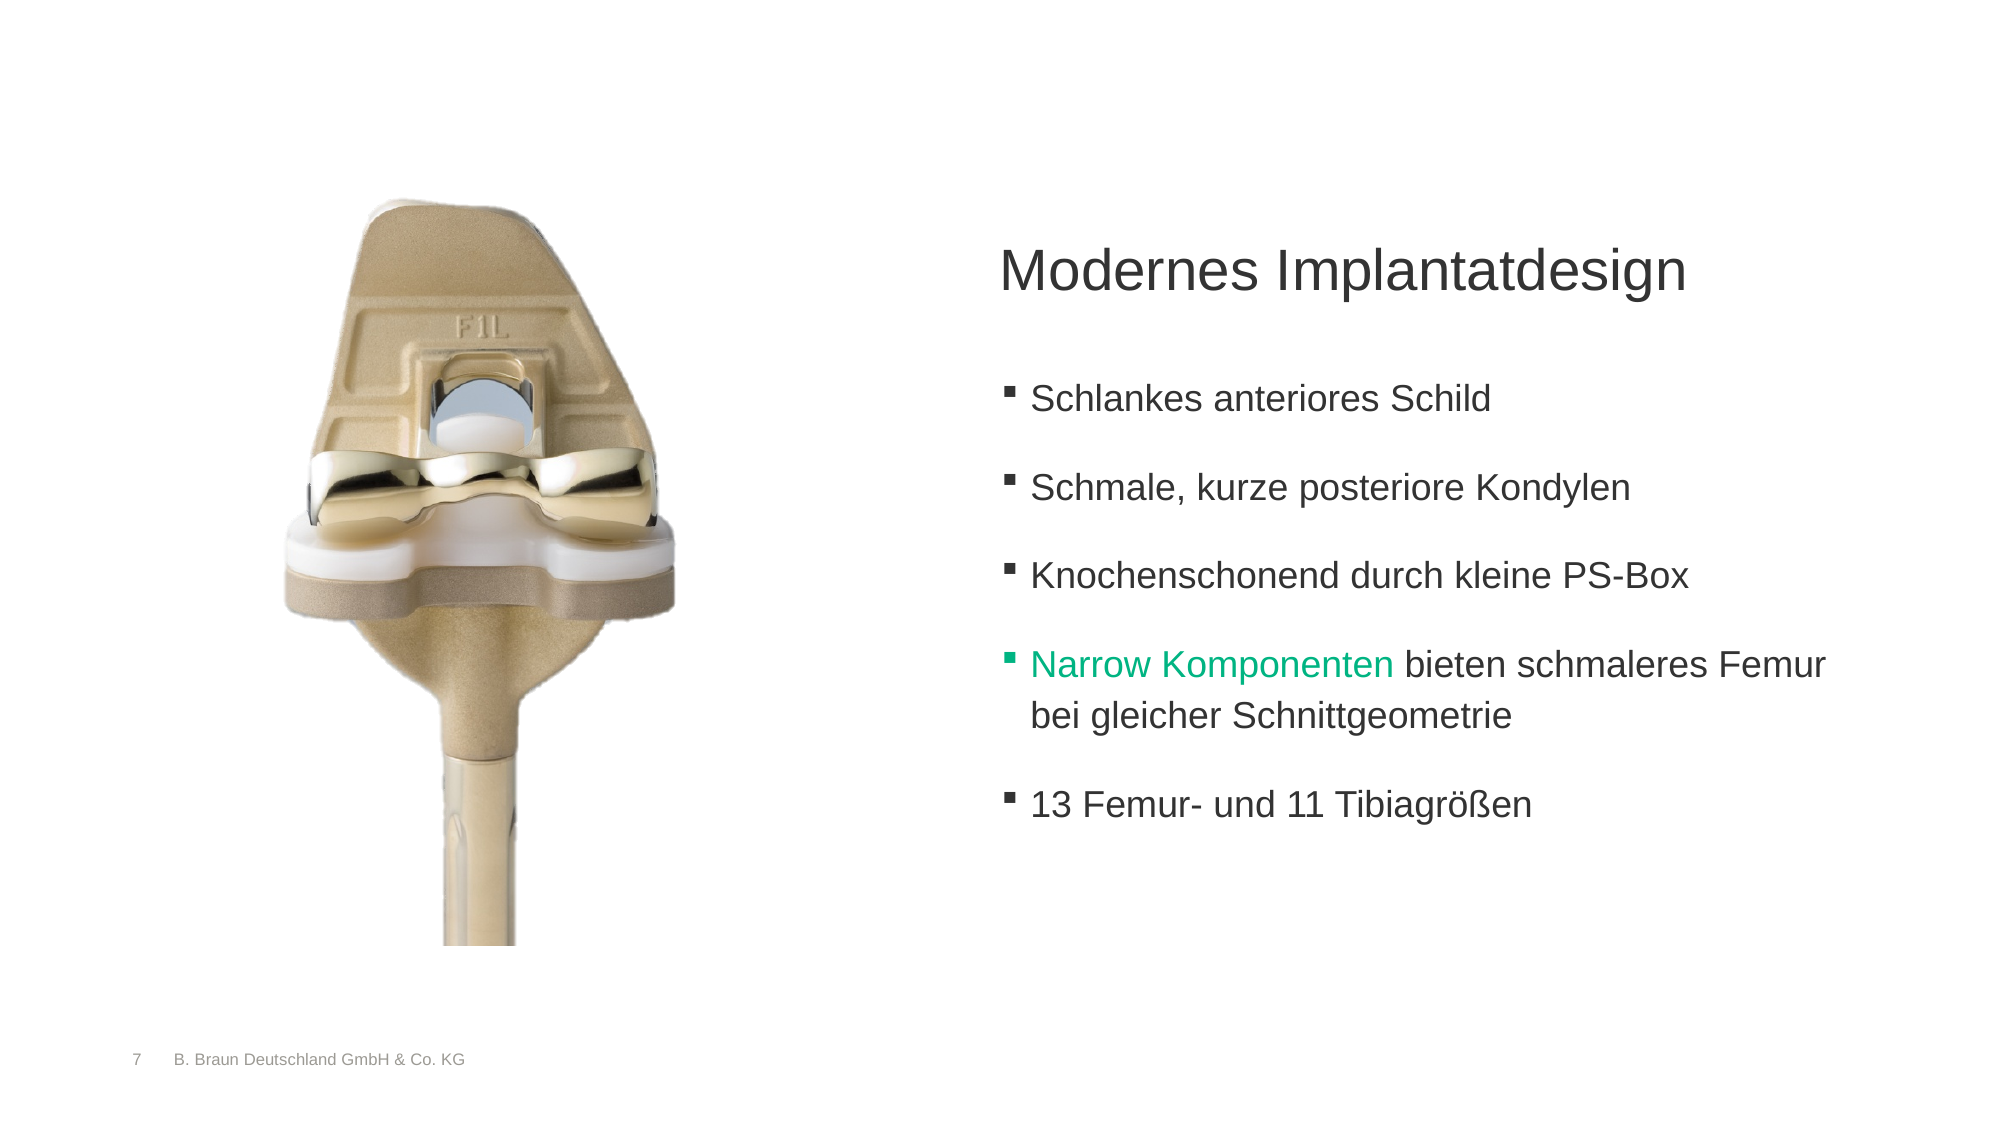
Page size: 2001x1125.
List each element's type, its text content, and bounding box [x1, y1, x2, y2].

title Modernes Implantatdesign [999, 160, 1904, 303]
list Schlankes anteriores Schild Schmale, kurze posteriore Kondylen Knochenschonend durch kleine PS-Box Narrow Komponenten bieten schmaleres Femur bei gleicher Schnittgeometrie 13 Femur- und 11 Tibiagrößen [1001, 367, 1858, 1012]
picture [119, 0, 859, 946]
